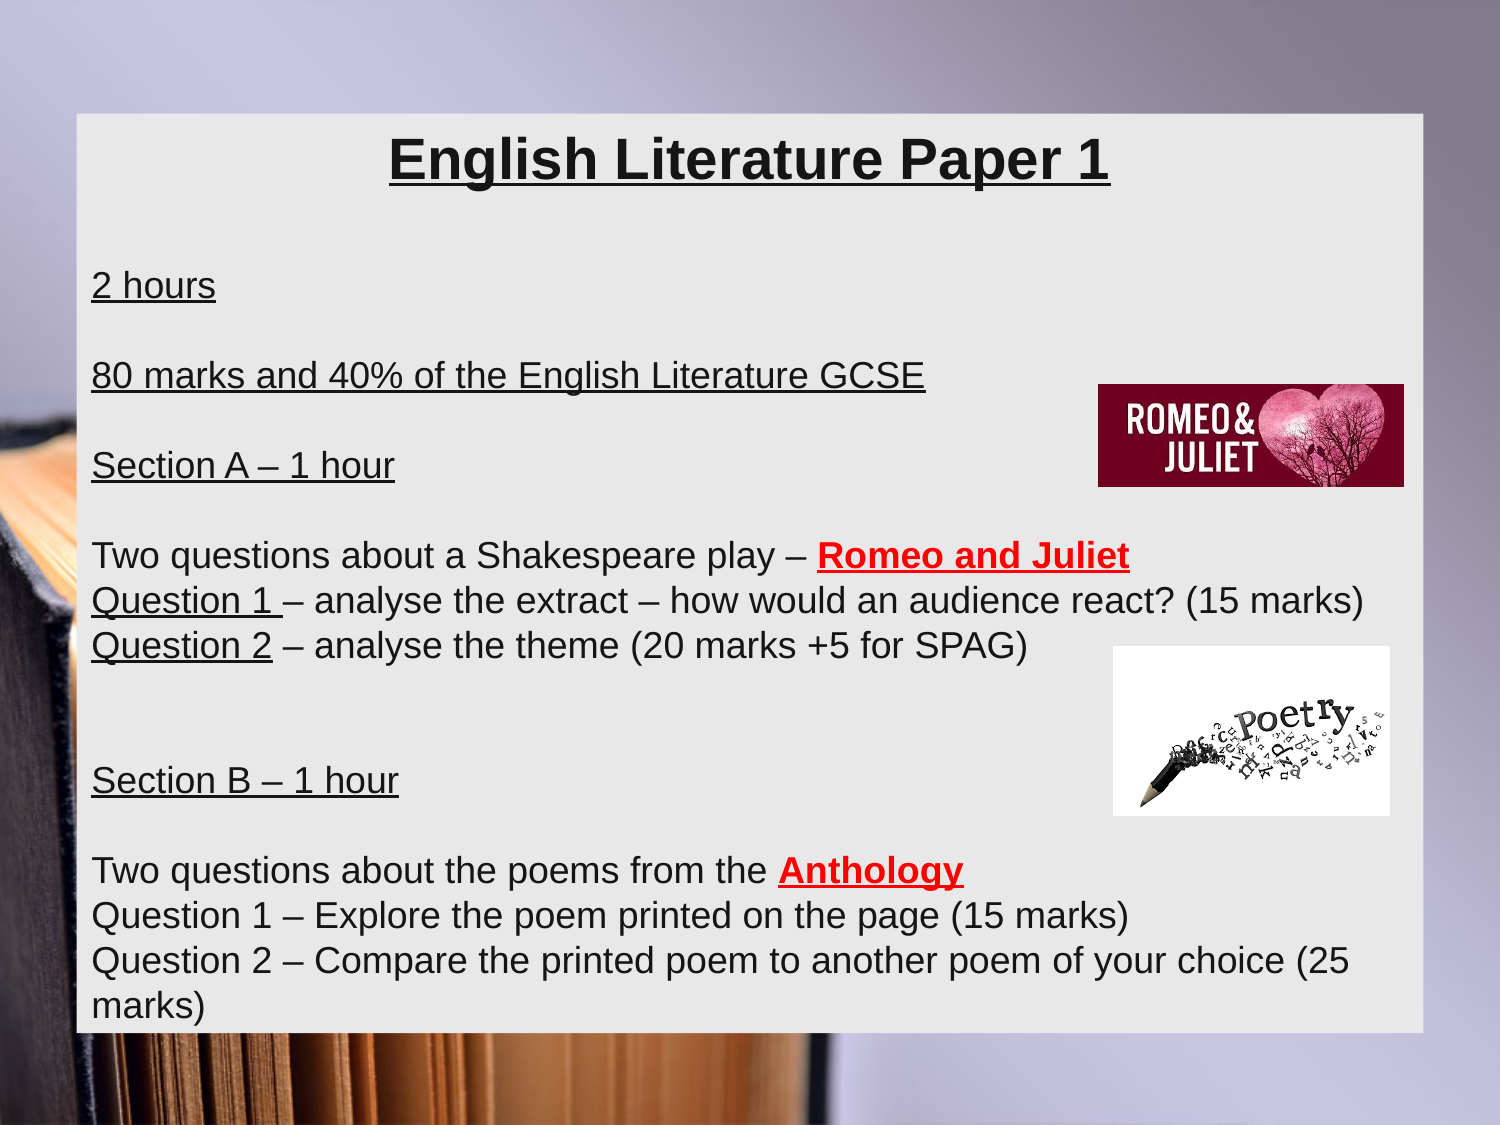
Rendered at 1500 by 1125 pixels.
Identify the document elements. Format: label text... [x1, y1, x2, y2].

picture [0, 0, 1500, 1125]
text_box English Literature Paper 1 2 hours 80 marks and 40% of the English Literature GCSE Section A – 1 hour Two questions about a Shakespeare play – Romeo and Juliet Question 1 – analyse the extract – how would an audience react? (15 marks) Question 2 – analyse the theme (20 marks +5 for SPAG) Section B – 1 hour Two questions about the poems from the Anthology Question 1 – Explore the poem printed on the page (15 marks) Question 2 – Compare the printed poem to another poem of your choice (25 marks) [76, 113, 1424, 1034]
